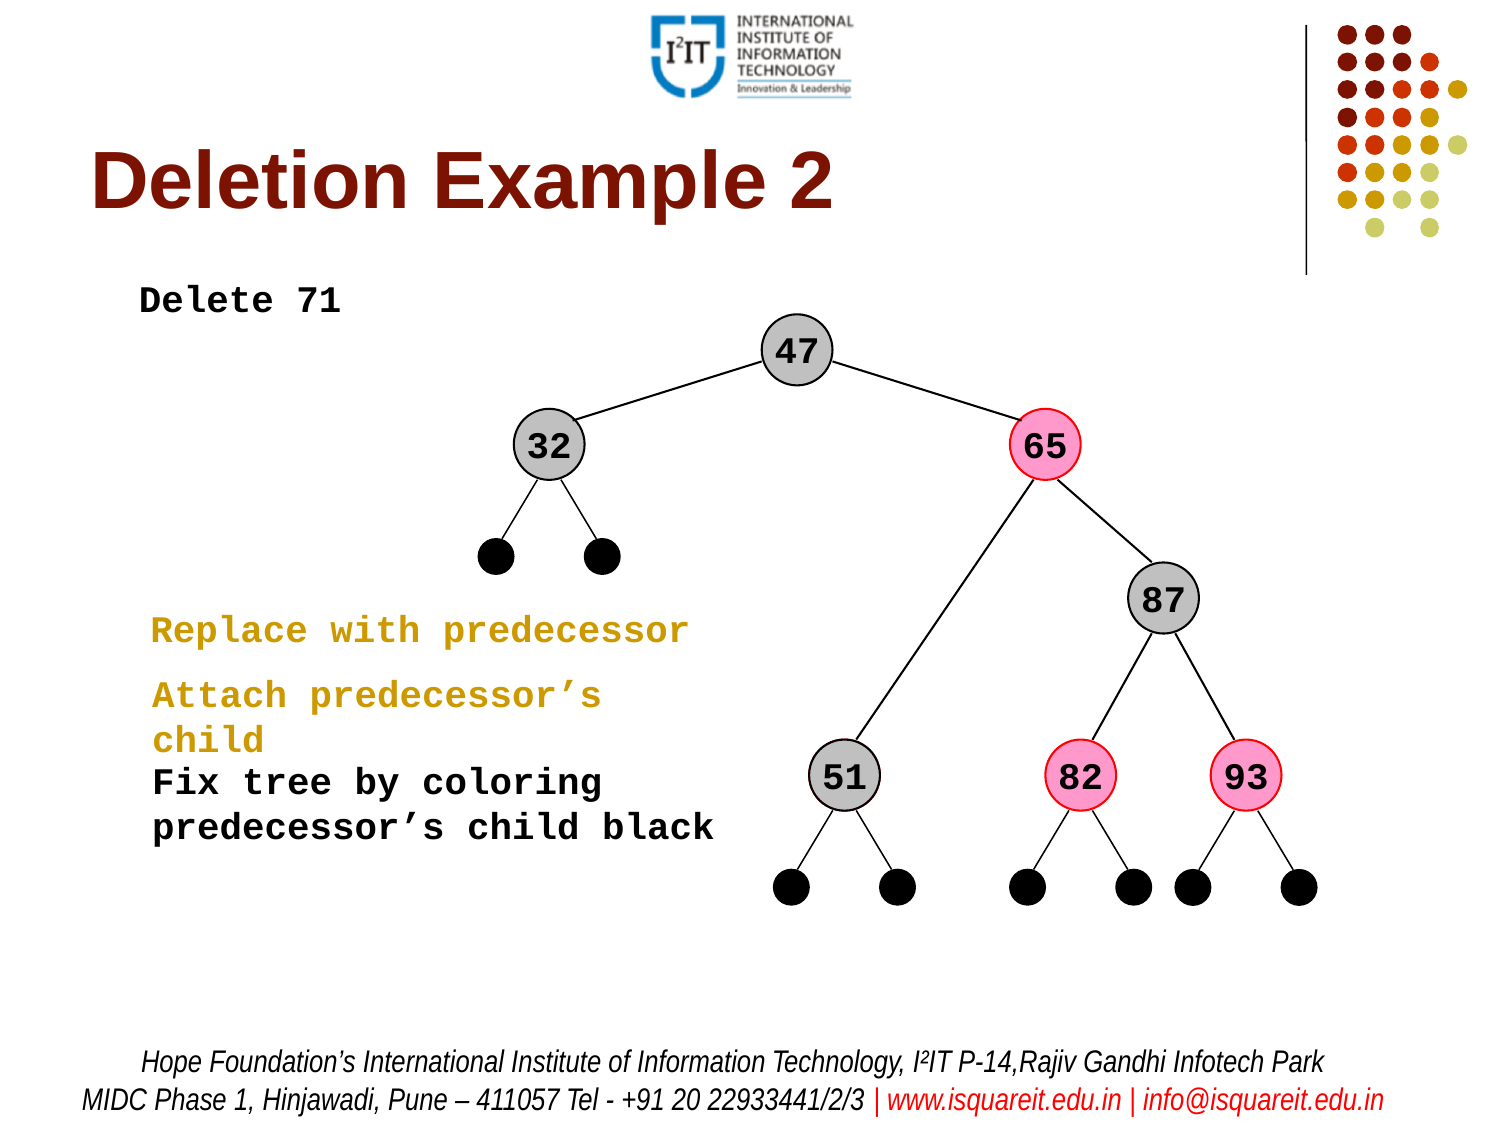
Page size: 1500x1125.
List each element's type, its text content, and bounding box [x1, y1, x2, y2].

title Deletion Example 2 [74, 19, 1313, 233]
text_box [1127, 562, 1200, 634]
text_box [1009, 810, 1070, 906]
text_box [773, 810, 834, 906]
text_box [513, 408, 585, 481]
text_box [1009, 408, 1081, 481]
text_box Attach predecessor’s child [137, 662, 750, 768]
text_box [560, 479, 621, 575]
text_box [1210, 739, 1282, 811]
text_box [1174, 810, 1235, 906]
text_box Replace with predecessor [135, 597, 750, 658]
text_box Delete 71 [123, 267, 514, 327]
text_box Hope Foundation’s International Institute of Information Technology, I²IT P-14,Rajiv Gandhi Infotech Park MIDC Phase 1, Hinjawadi, Pune – 411057 Tel - +91 20 22933441/2/3 | www.isquareit.edu.in | info@isquareit.edu.in [29, 1034, 1438, 1124]
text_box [1092, 810, 1152, 906]
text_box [478, 479, 538, 575]
picture [649, 13, 856, 101]
text_box Fix tree by coloring predecessor’s child black [137, 768, 750, 855]
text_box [1257, 810, 1318, 906]
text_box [1045, 739, 1117, 811]
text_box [855, 810, 916, 906]
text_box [761, 314, 833, 386]
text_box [808, 739, 881, 811]
